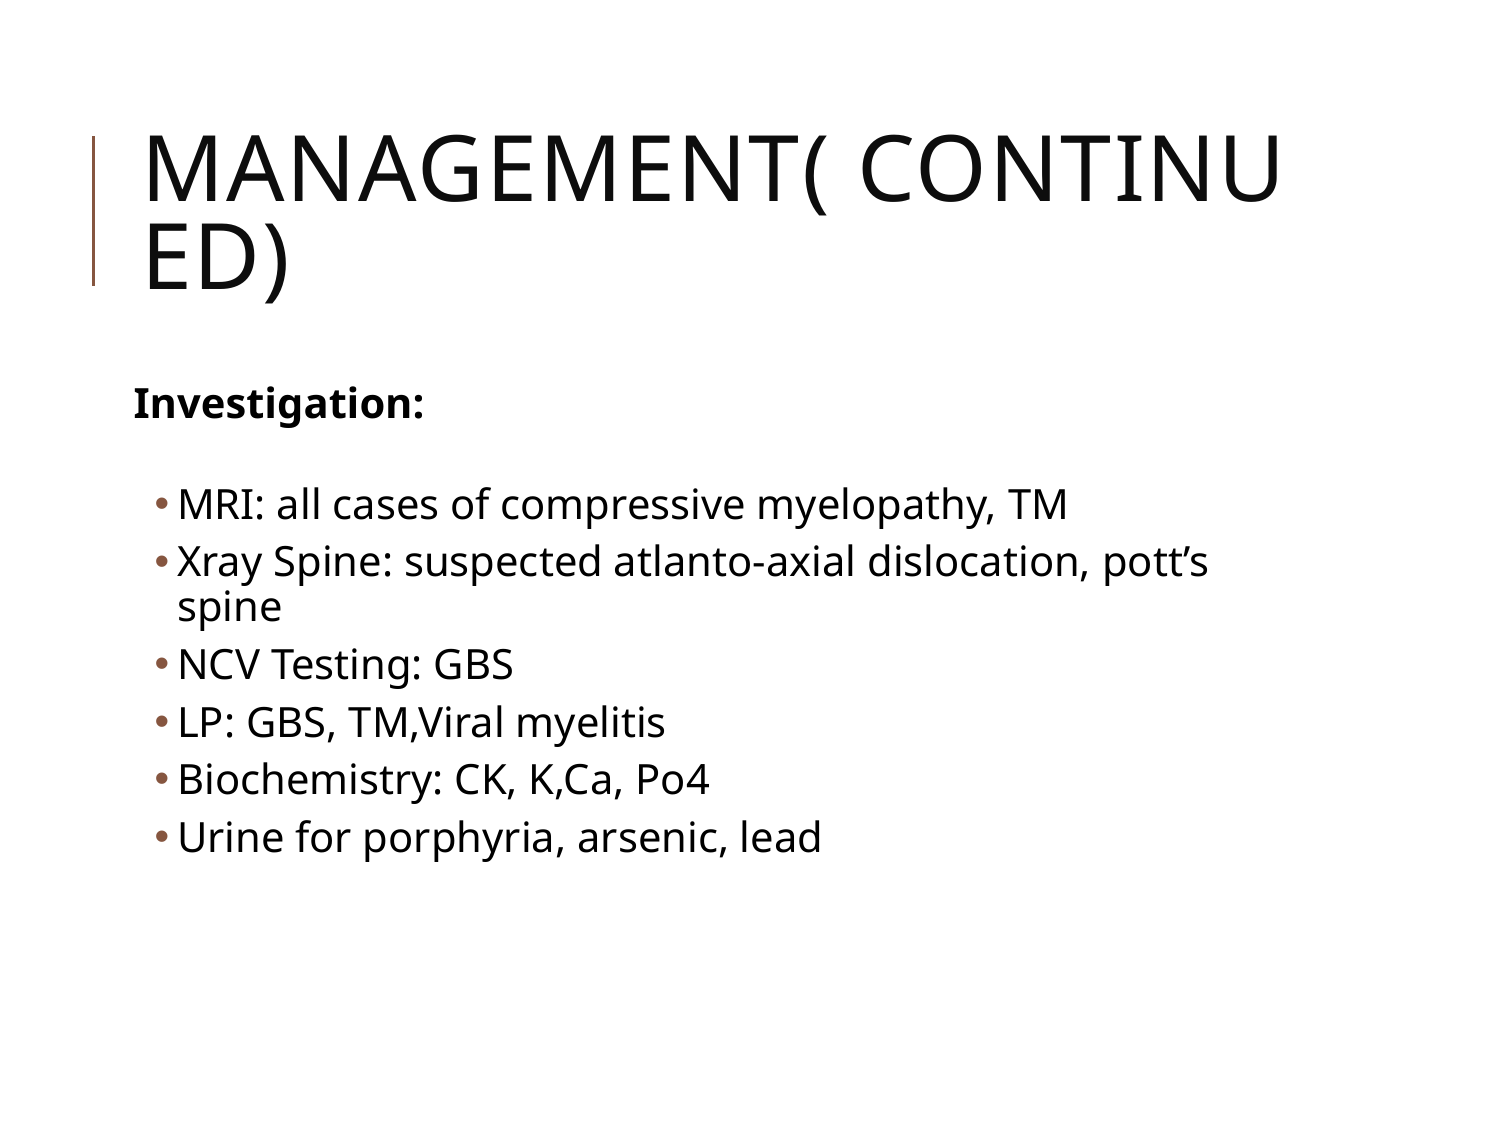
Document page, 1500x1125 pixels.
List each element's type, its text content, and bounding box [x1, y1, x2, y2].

title Management( continued) [126, 96, 1322, 342]
list Investigation: MRI: all cases of compressive myelopathy, TM Xray Spine: suspected atlanto-axial dislocation, pott’s spine NCV Testing: GBS LP: GBS, TM,Viral myelitis Biochemistry: CK, K,Ca, Po4 Urine for porphyria, arsenic, lead [126, 375, 1322, 1035]
